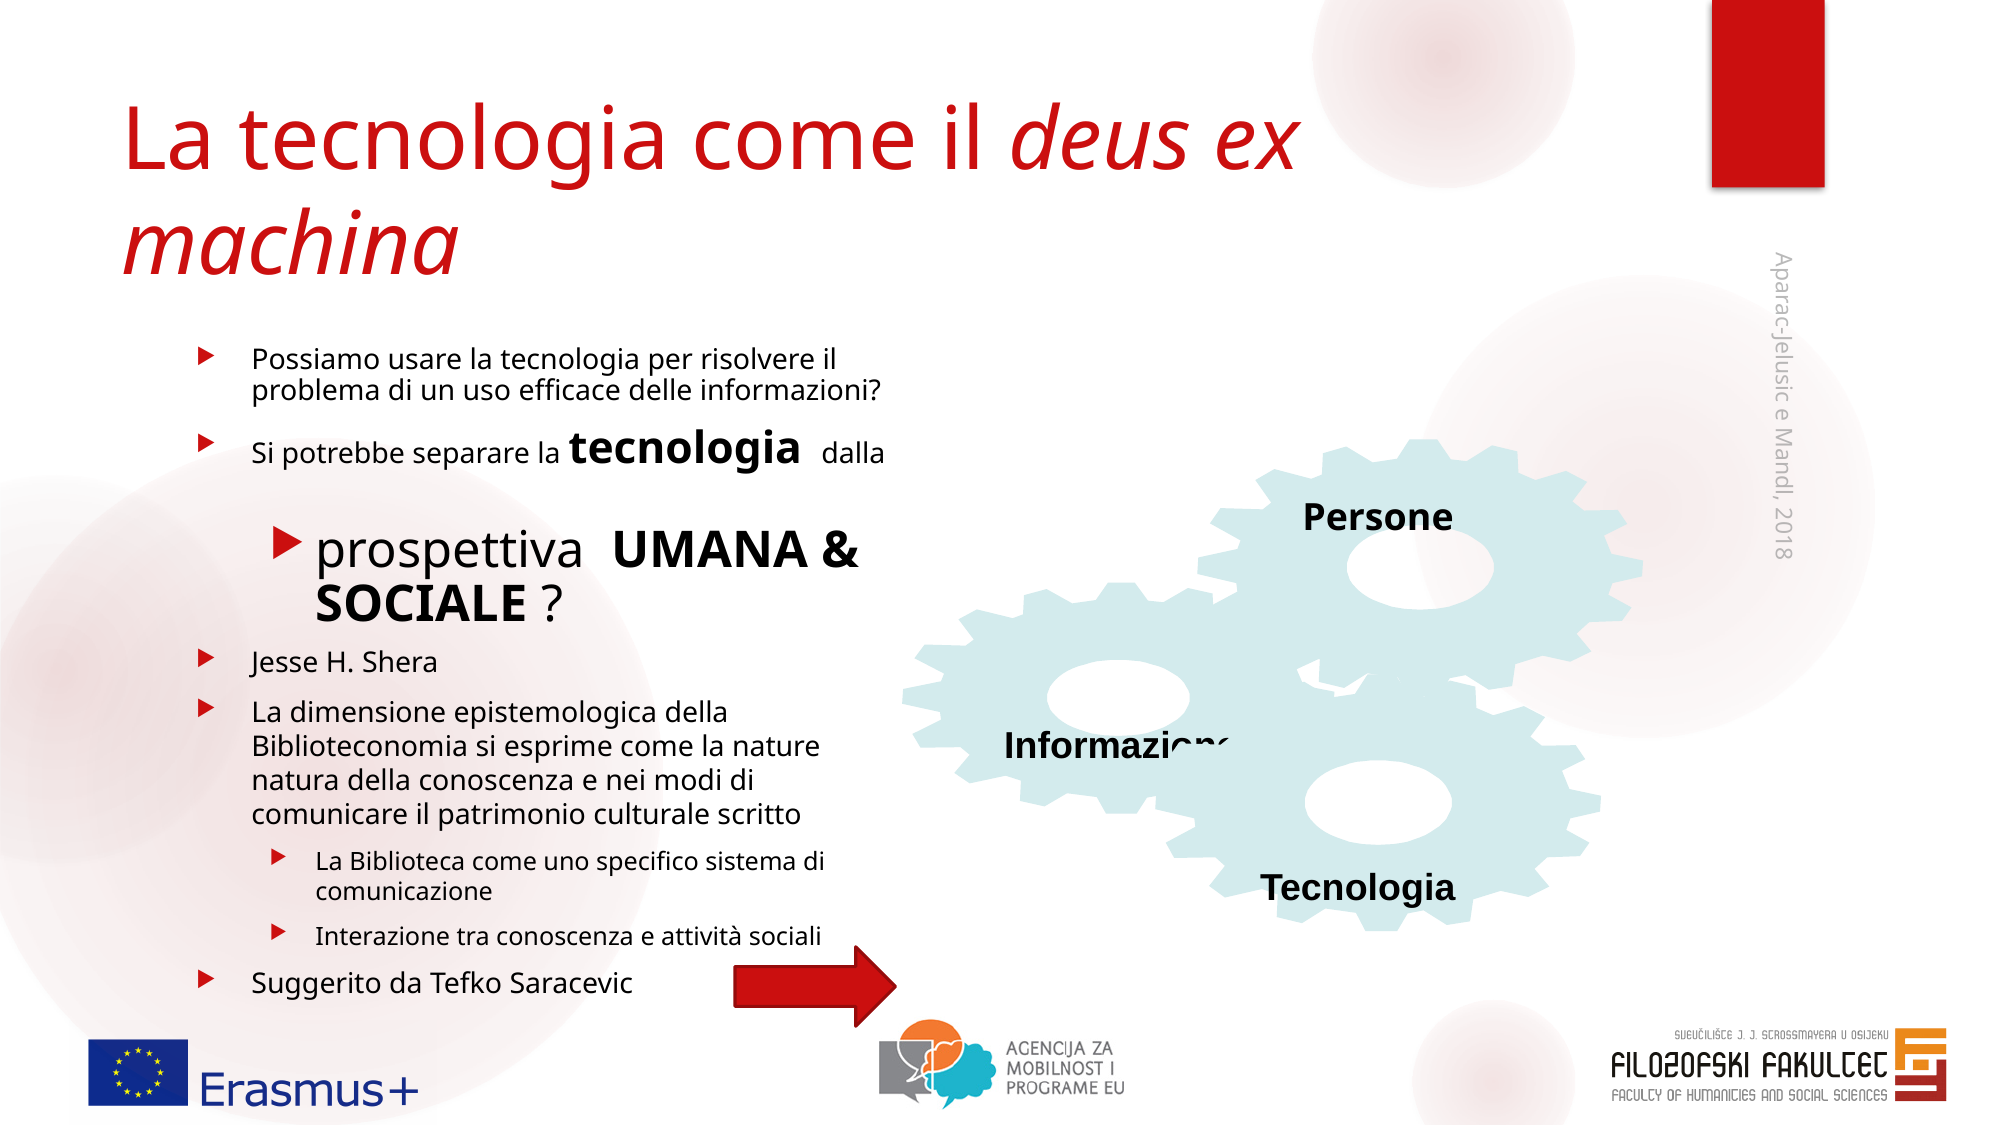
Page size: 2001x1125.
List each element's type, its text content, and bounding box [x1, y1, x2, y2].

title La tecnologia come il deus ex machina [106, 74, 1649, 304]
picture [1610, 1017, 1951, 1112]
list Possiamo usare la tecnologia per risolvere il problema di un uso efficace delle informazioni? Si potrebbe separare la tecnologia dalla prospettiva UMANA & SOCIALE ? Jesse H. Shera La dimensione epistemologica della Biblioteconomia si esprime come la nature natura della conoscenza e nei modi di comunicare il patrimonio culturale scritto La Biblioteca come uno specifico sistema di comunicazione Interazione tra conoscenza e attività sociali Suggerito da Tefko Saracevic [181, 338, 903, 1027]
footer Aparac-Jelusic e Mandl, 2018 [1760, 237, 1811, 871]
text_box [733, 945, 897, 1028]
picture [879, 999, 1140, 1125]
picture [69, 1020, 437, 1125]
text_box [901, 437, 1643, 931]
